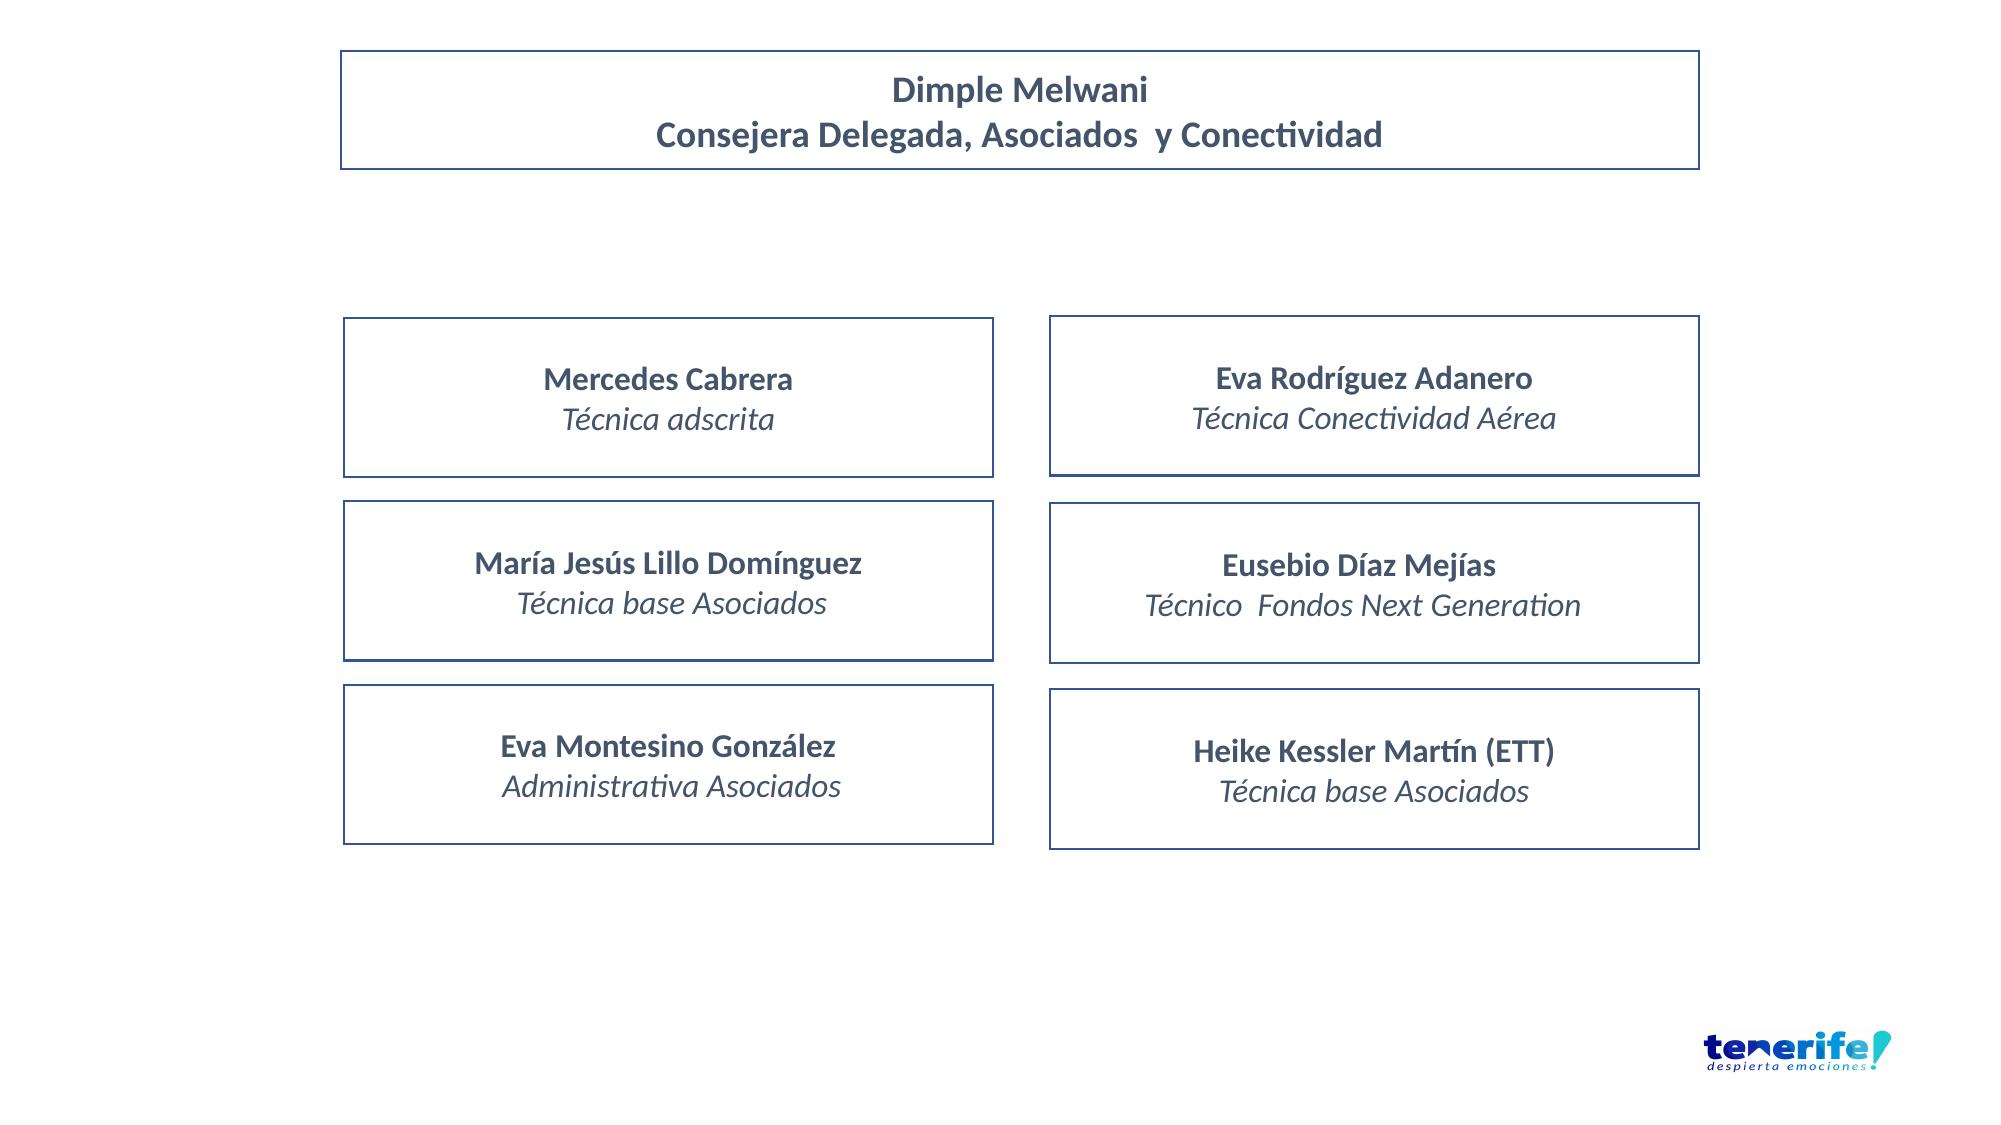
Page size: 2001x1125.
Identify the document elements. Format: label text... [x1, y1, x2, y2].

text_box Mercedes Cabrera Técnica adscrita [343, 317, 994, 478]
text_box Eusebio Díaz Mejías Técnico Fondos Next Generation [1034, 535, 1685, 631]
text_box Eva Rodríguez Adanero Técnica Conectividad Aérea [1049, 315, 1700, 477]
picture [1699, 1027, 1895, 1075]
text_box Eva Montesino González Administrativa Asociados [343, 684, 994, 845]
text_box Heike Kessler Martín (ETT) Técnica base Asociados [1049, 688, 1700, 850]
text_box [1049, 502, 1700, 664]
text_box Dimple Melwani Consejera Delegada, Asociados y Conectividad [340, 50, 1700, 170]
text_box María Jesús Lillo Domínguez Técnica base Asociados [343, 500, 994, 662]
